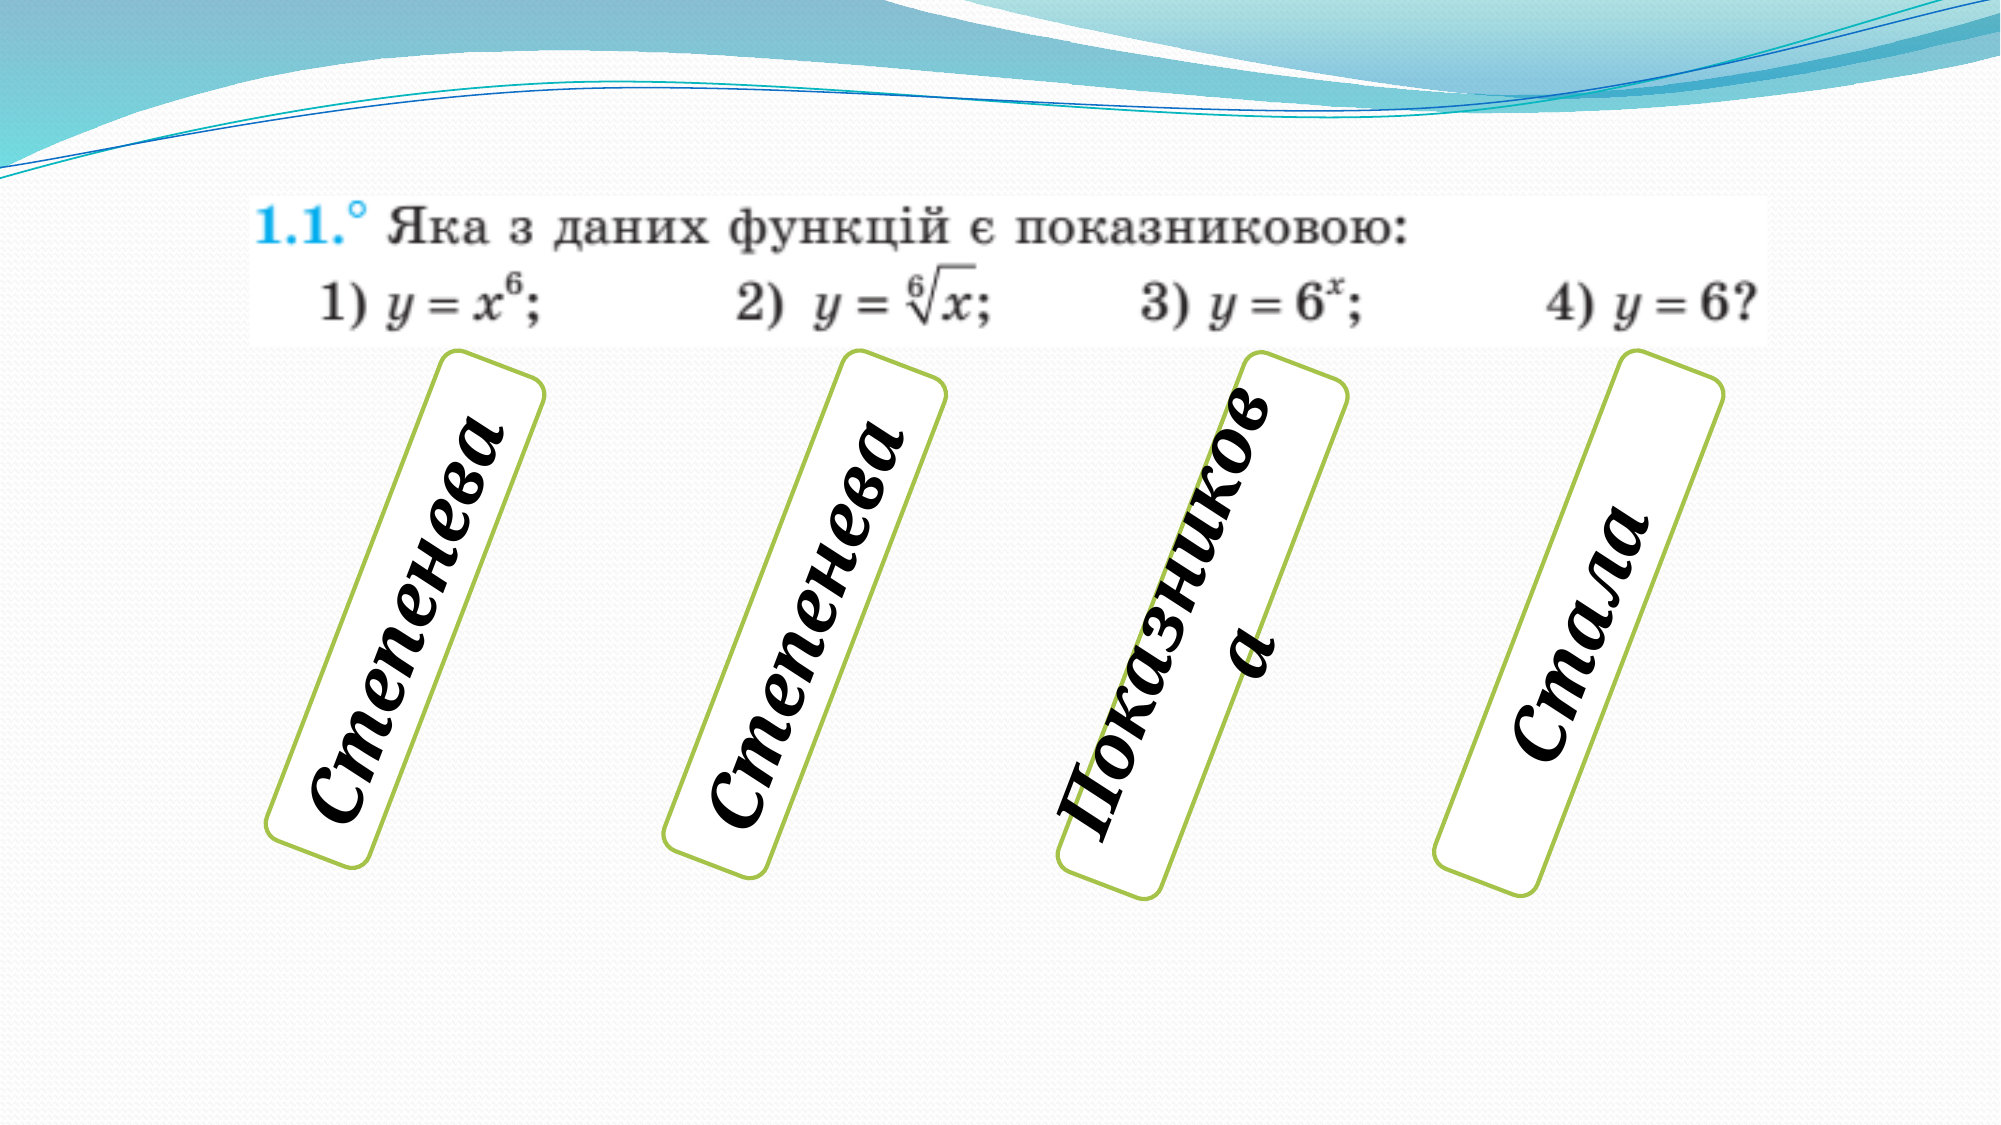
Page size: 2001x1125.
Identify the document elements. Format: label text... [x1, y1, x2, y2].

picture [249, 195, 1768, 346]
text_box Показникова [1055, 358, 1350, 902]
text_box Степенева [263, 358, 547, 871]
text_box Степенева [661, 358, 949, 881]
text_box Стала [1432, 358, 1726, 899]
